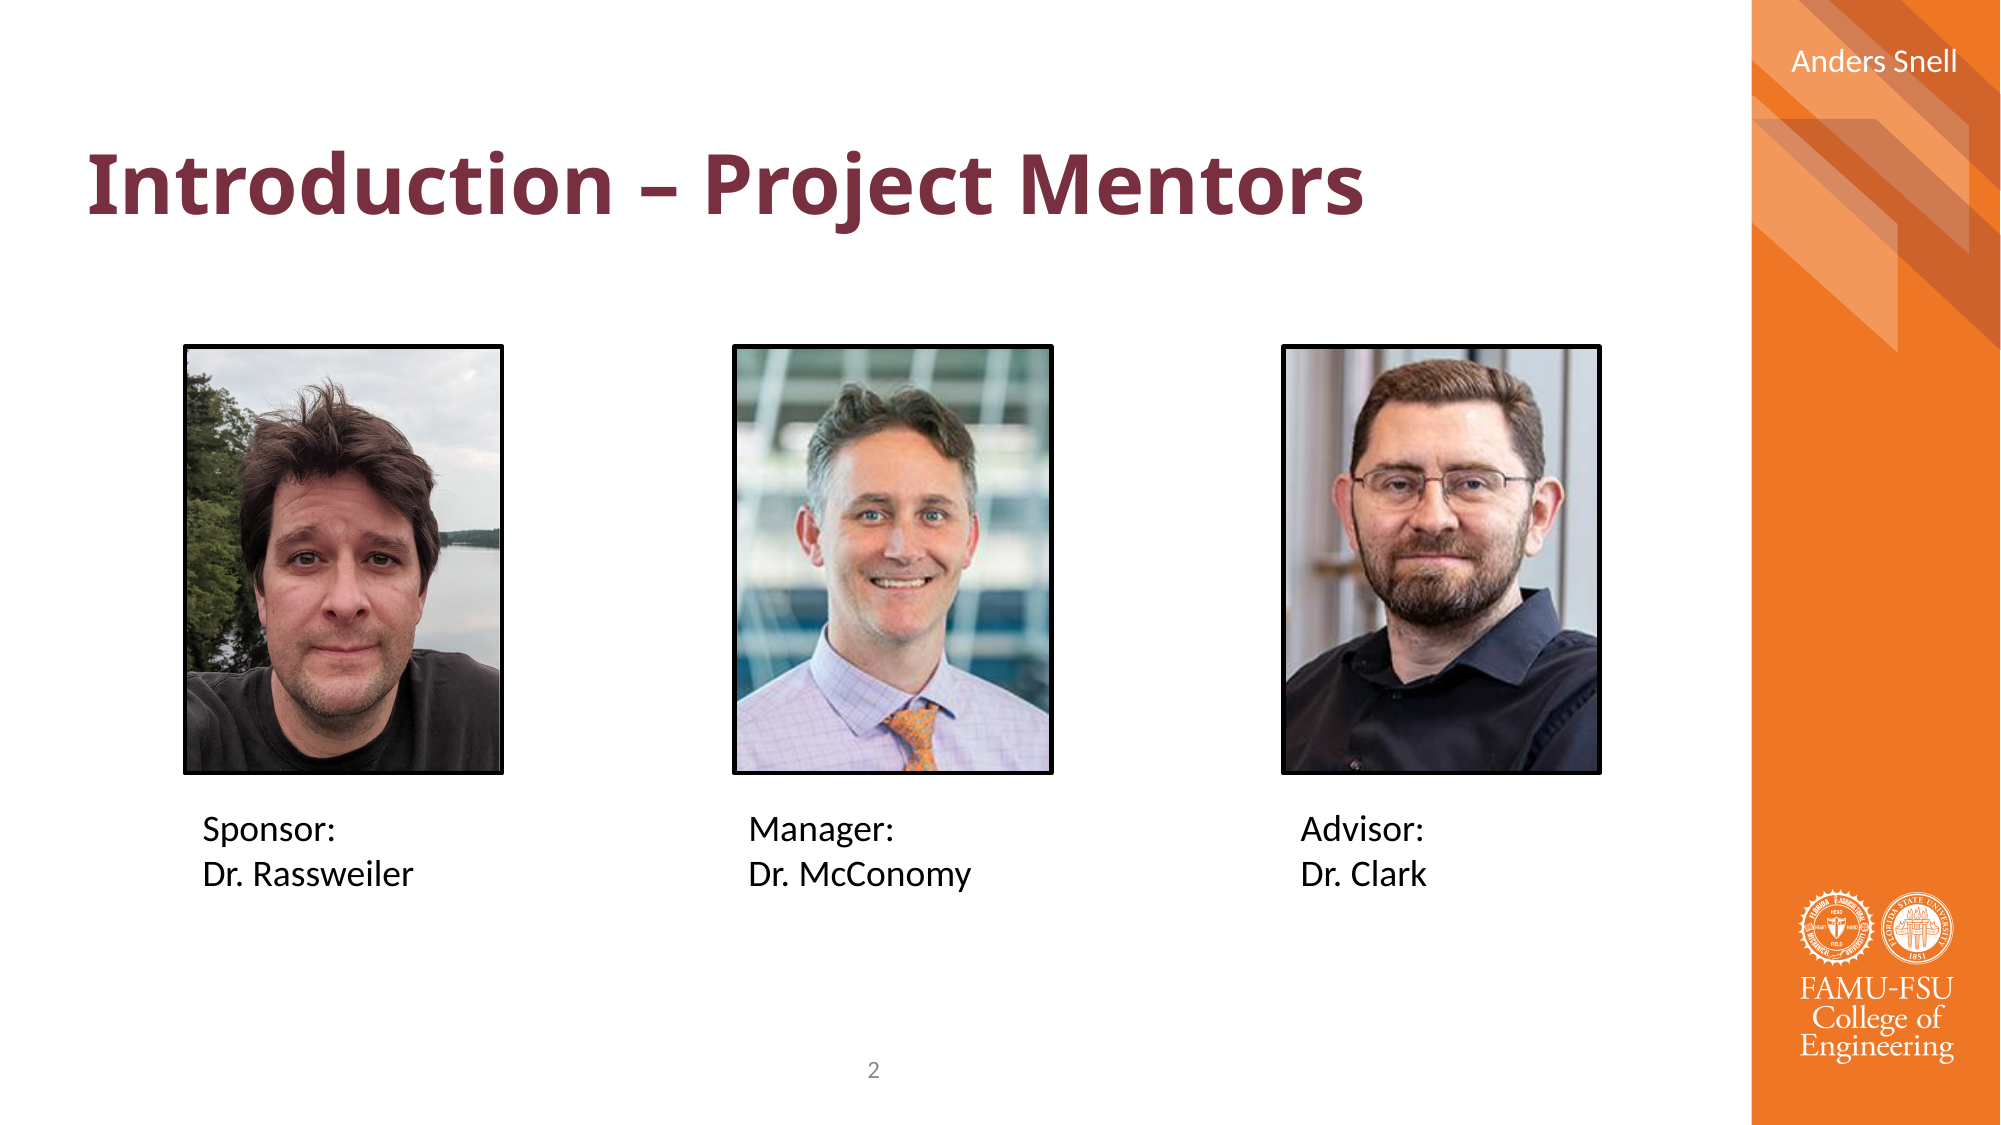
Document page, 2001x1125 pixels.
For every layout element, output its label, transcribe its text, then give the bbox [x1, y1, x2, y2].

list Anders Snell [1749, 0, 2000, 125]
text_box Introduction – Project Mentors [87, 75, 1663, 233]
slide_number 2 [813, 1046, 934, 1092]
picture [187, 348, 500, 771]
text_box Manager: Dr. McConomy [733, 796, 1016, 902]
text_box Advisor: Dr. Clark [1285, 796, 1508, 902]
picture [1798, 889, 1954, 1064]
picture [1285, 348, 1597, 771]
picture [736, 348, 1049, 771]
text_box Sponsor: Dr. Rassweiler [187, 796, 472, 902]
